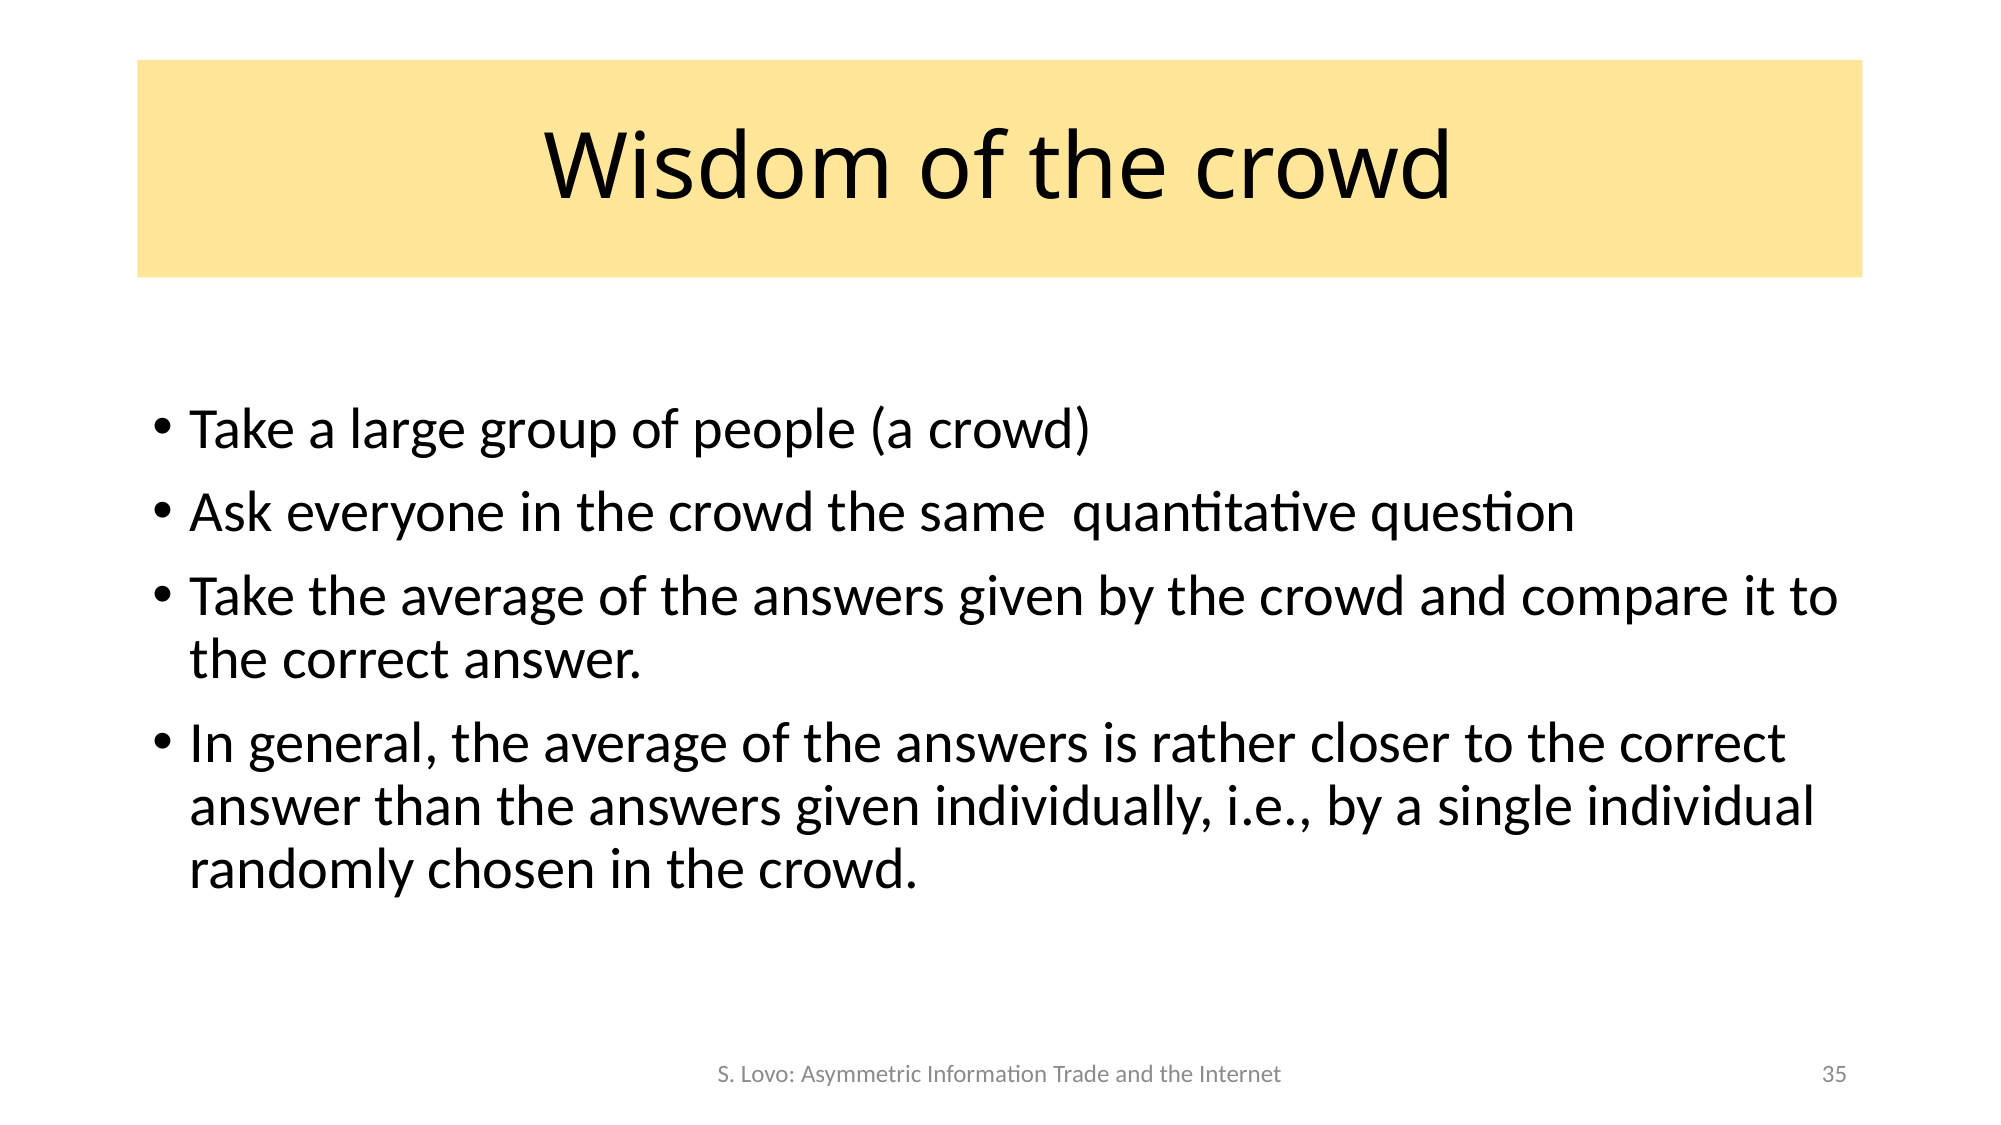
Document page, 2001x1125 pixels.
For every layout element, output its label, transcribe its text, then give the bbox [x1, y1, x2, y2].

title Wisdom of the crowd [137, 59, 1863, 278]
footer S. Lovo: Asymmetric Information Trade and the Internet [662, 1042, 1338, 1103]
slide_number 35 [1412, 1042, 1863, 1103]
list Take a large group of people (a crowd) Ask everyone in the crowd the same quantitative question Take the average of the answers given by the crowd and compare it to the correct answer. In general, the average of the answers is rather closer to the correct answer than the answers given individually, i.e., by a single individual randomly chosen in the crowd. [137, 299, 1863, 1014]
